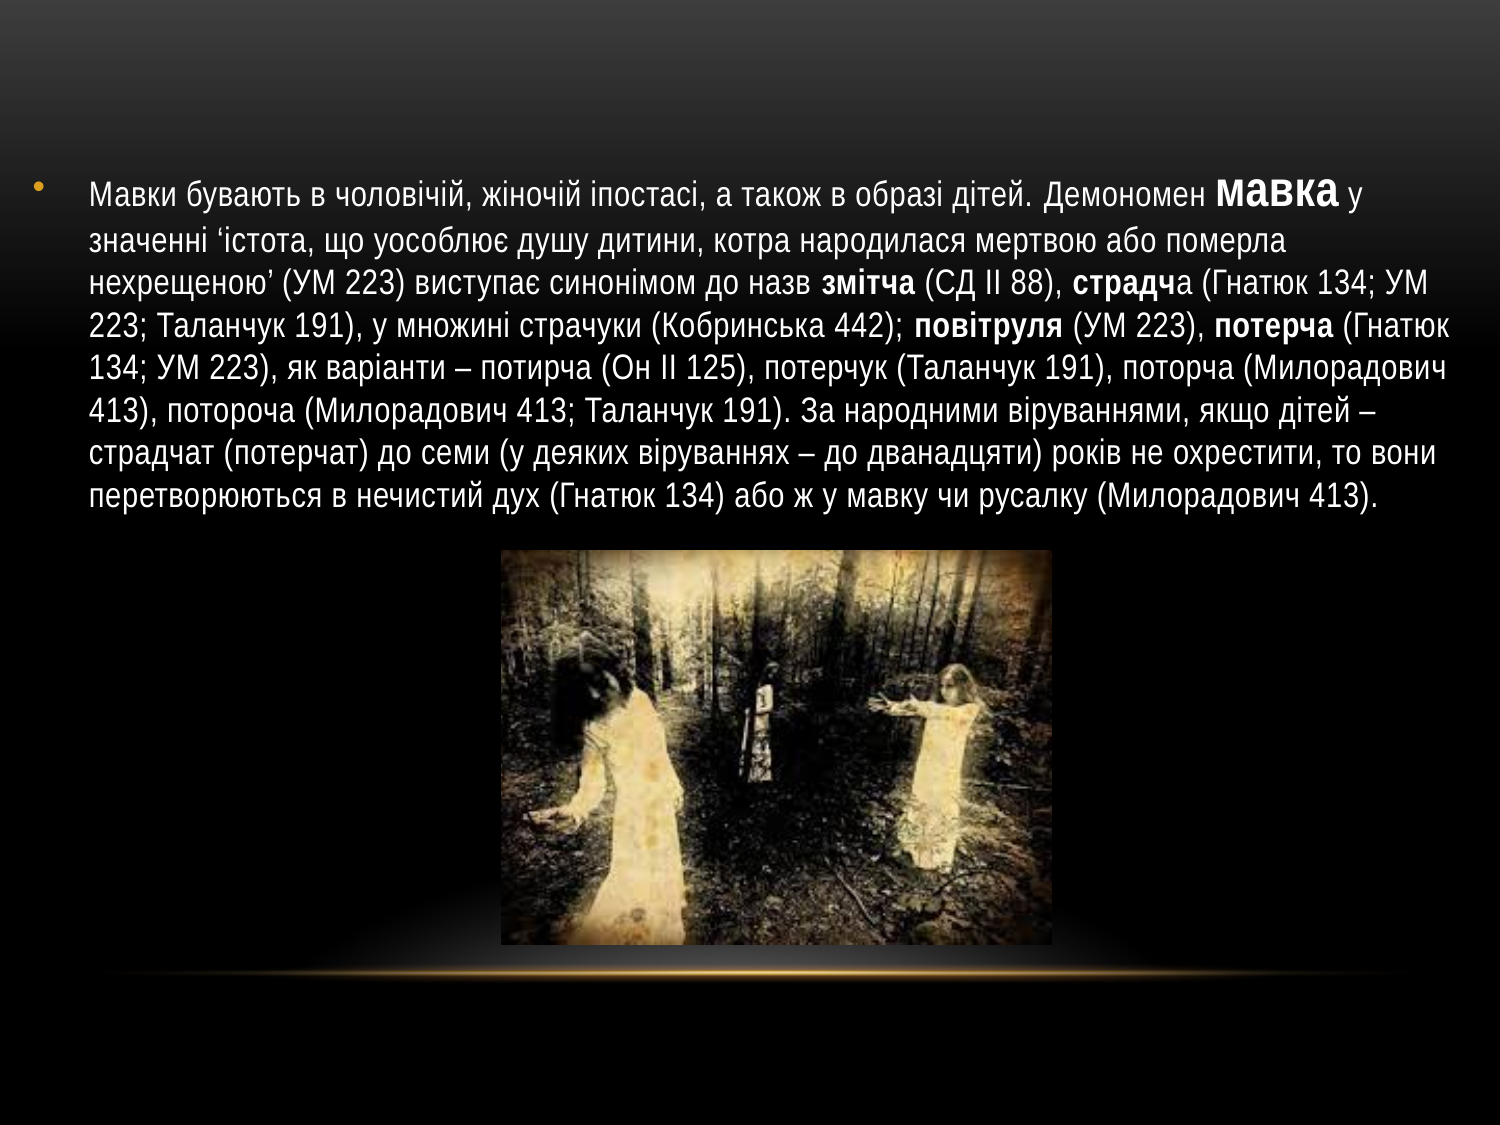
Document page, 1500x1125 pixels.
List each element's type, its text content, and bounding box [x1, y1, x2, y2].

list Мавки бувають в чоловічій, жіночій іпостасі, а також в образі дітей. Демономен мавка у значенні ‘істота, що уособлює душу дитини, котра народилася мертвою або померла нехрещеною’ (УМ 223) виступає синонімом до назв змітча (СД ІІ 88), страдча (Гнатюк 134; УМ 223; Таланчук 191), у множині страчуки (Кобринська 442); повітруля (УМ 223), потерча (Гнатюк 134; УМ 223), як варіанти – потирча (Он ІІ 125), потерчук (Таланчук 191), поторча (Милорадович 413), потороча (Милорадович 413; Таланчук 191). За народними віруваннями, якщо дітей – страдчат (потерчат) до семи (у деяких віруваннях – до дванадцяти) років не охрестити, то вони перетворюються в нечистий дух (Гнатюк 134) або ж у мавку чи русалку (Милорадович 413). [17, 149, 1483, 938]
picture [0, 0, 1500, 1125]
